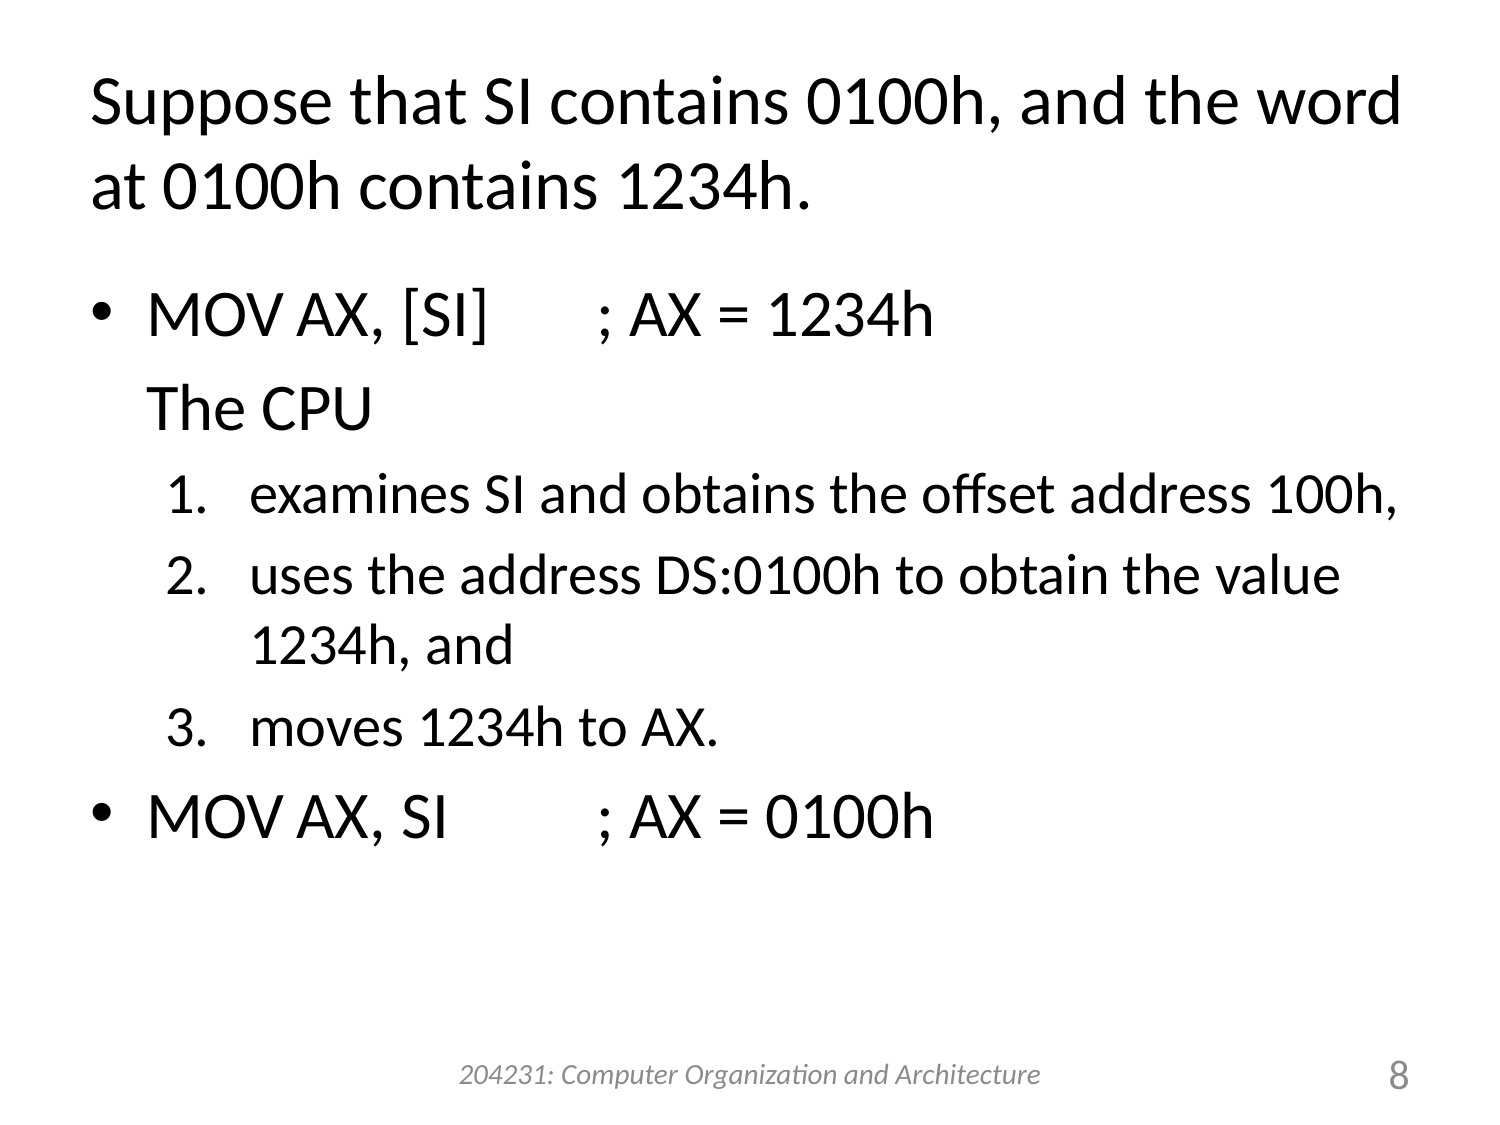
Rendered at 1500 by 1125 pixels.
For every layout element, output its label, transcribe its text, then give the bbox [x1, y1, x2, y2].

footer 204231: Computer Organization and Architecture [76, 1042, 1074, 1103]
slide_number 8 [1074, 1042, 1425, 1103]
list MOV AX, [SI] ; AX = 1234h The CPU examines SI and obtains the offset address 100h, uses the address DS:0100h to obtain the value 1234h, and moves 1234h to AX. MOV AX, SI ; AX = 0100h [75, 262, 1425, 1005]
title Suppose that SI contains 0100h, and the word at 0100h contains 1234h. [75, 45, 1425, 233]
